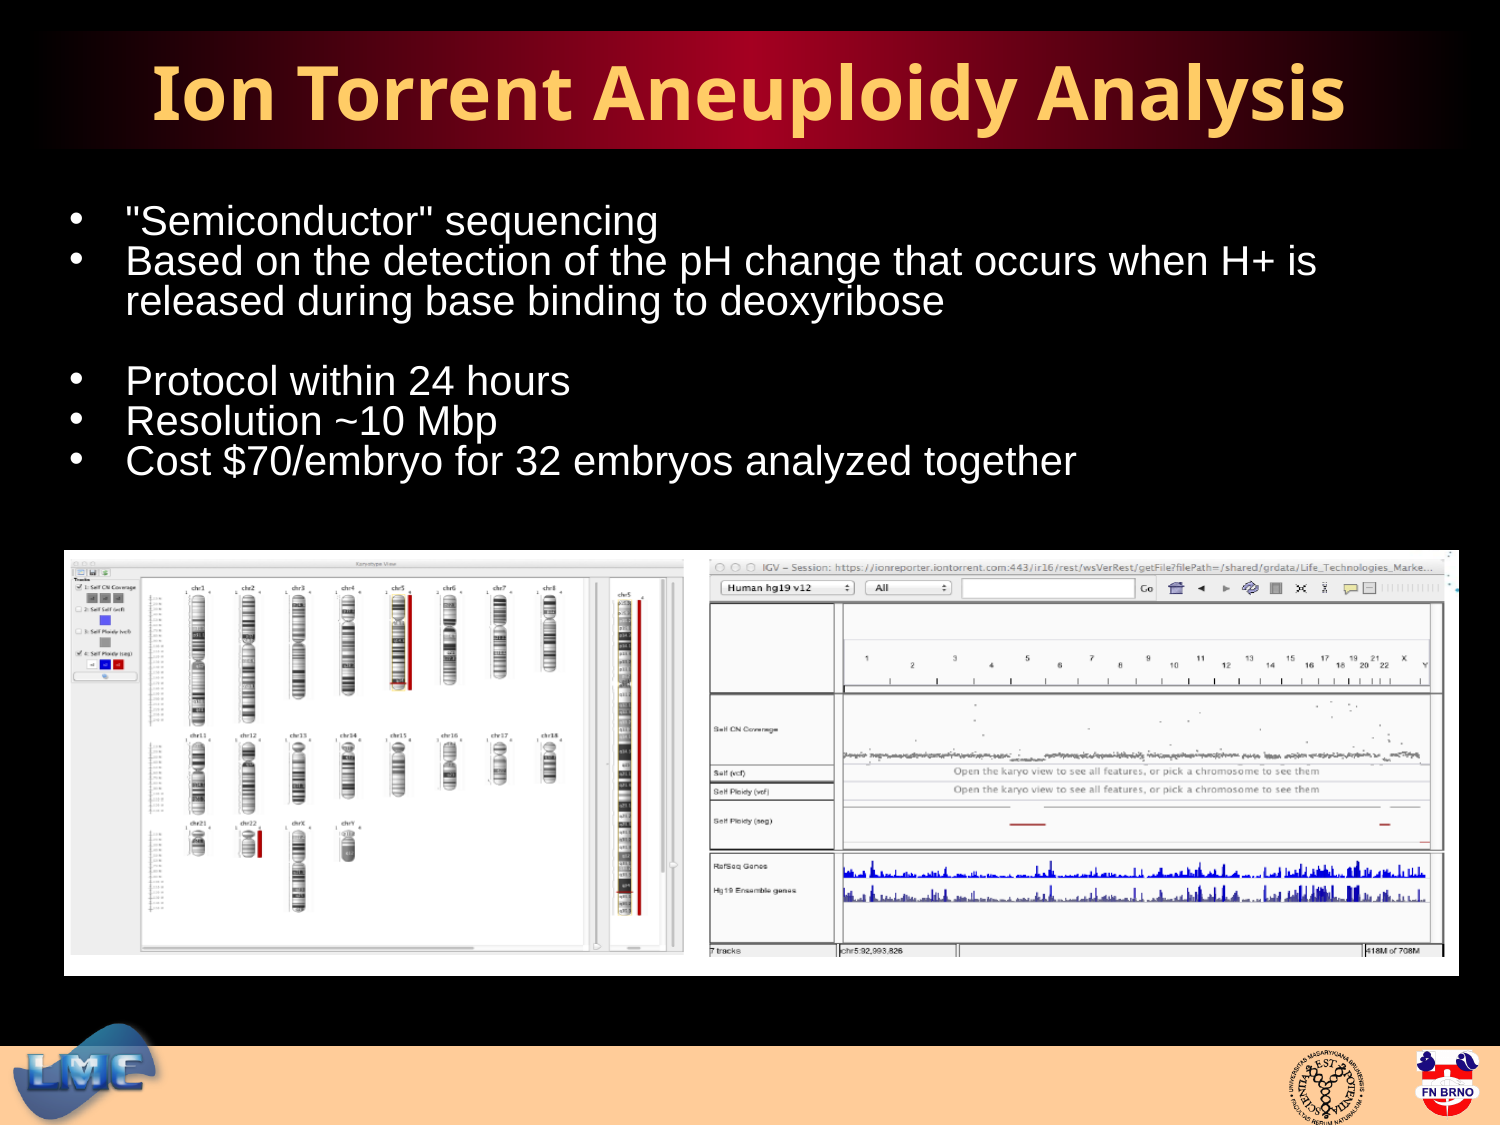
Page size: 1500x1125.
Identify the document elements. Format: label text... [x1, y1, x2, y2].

text_box "Semiconductor" sequencing Based on the detection of the pH change that occurs when H+ is released during base binding to deoxyribose Protocol within 24 hours Resolution ~10 Mbp Cost $70/embryo for 32 embryos analyzed together [29, 196, 1471, 1033]
text_box Ion Torrent Aneuploidy Analysis [29, 31, 1471, 149]
picture [64, 550, 1459, 977]
picture [1411, 1046, 1483, 1123]
picture [5, 1015, 171, 1125]
picture [1281, 1045, 1373, 1125]
